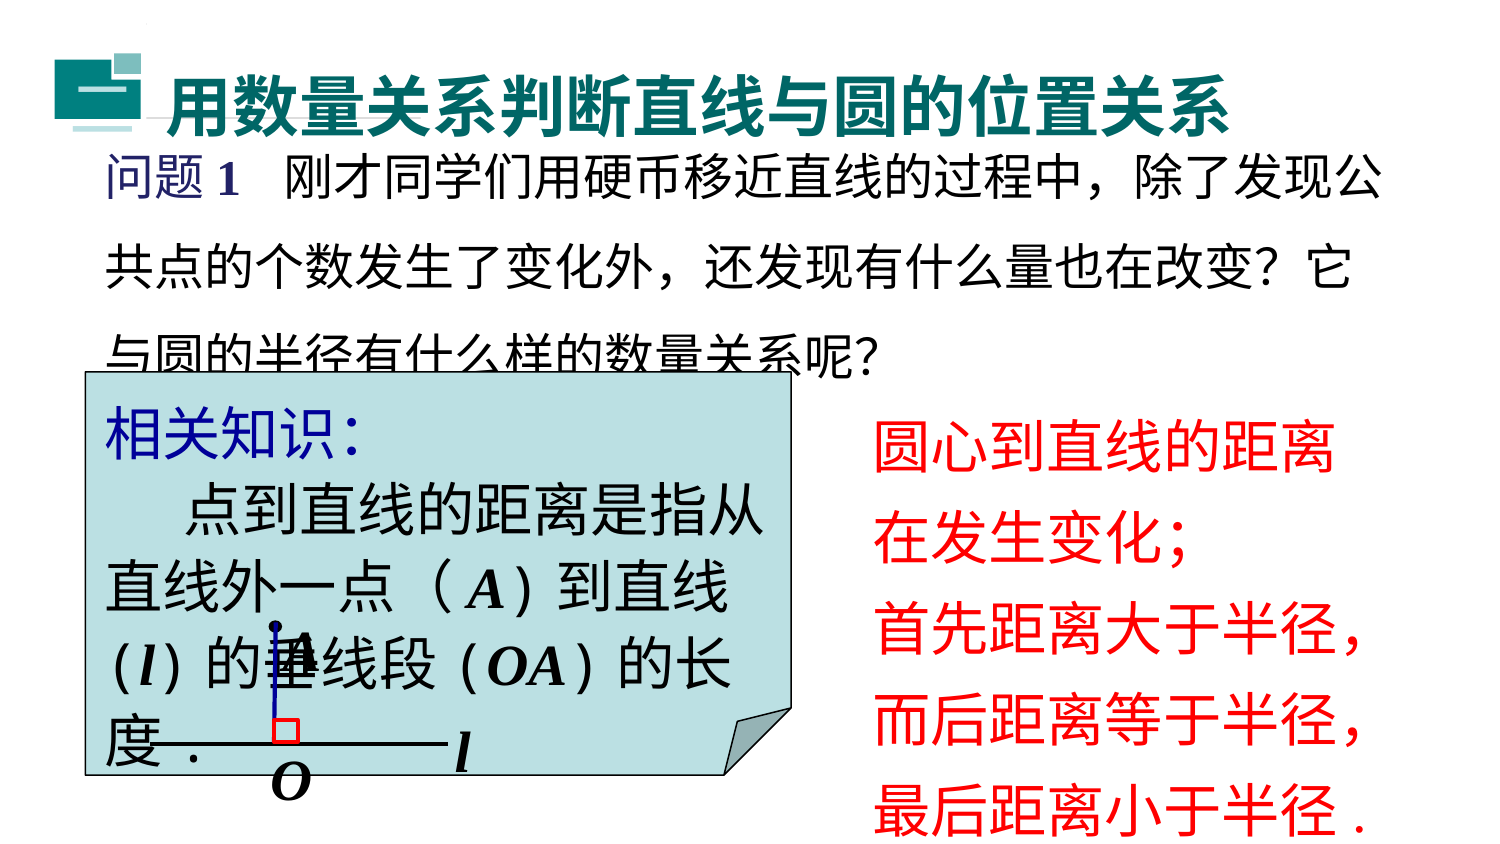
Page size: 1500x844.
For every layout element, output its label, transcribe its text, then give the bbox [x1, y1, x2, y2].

text_box 圆心到直线的距离 在发生变化； 首先距离大于半径， 而后距离等于半径， 最后距离小于半径. [857, 382, 1474, 844]
text_box 问题1 刚才同学们用硬币移近直线的过程中，除了发现公共点的个数发生了变化外，还发现有什么量也在改变？它与圆的半径有什么样的数量关系呢？ [89, 107, 1413, 393]
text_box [85, 371, 815, 821]
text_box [54, 23, 1254, 156]
